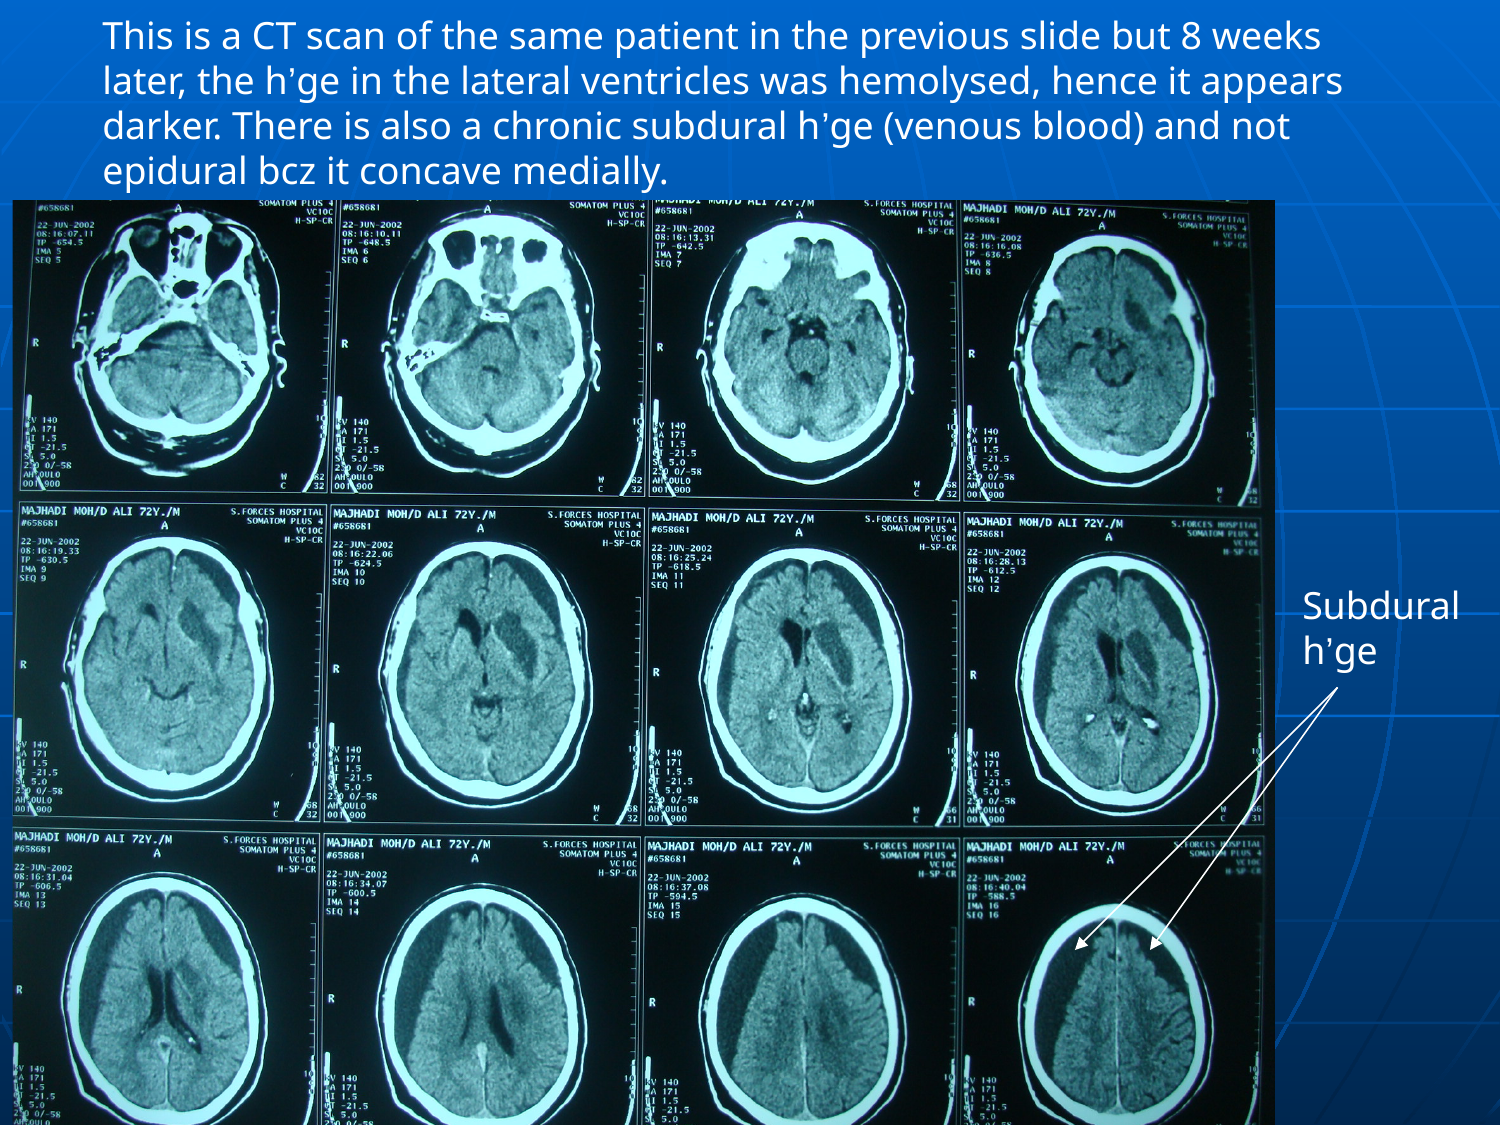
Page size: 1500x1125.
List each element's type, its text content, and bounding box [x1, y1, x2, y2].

text_box This is a CT scan of the same patient in the previous slide but 8 weeks later, the h’ge in the lateral ventricles was hemolysed, hence it appears darker. There is also a chronic subdural h’ge (venous blood) and not epidural bcz it concave medially. [87, 4, 1375, 200]
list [12, 200, 1276, 1125]
text_box Subdural h’ge [1287, 574, 1500, 680]
